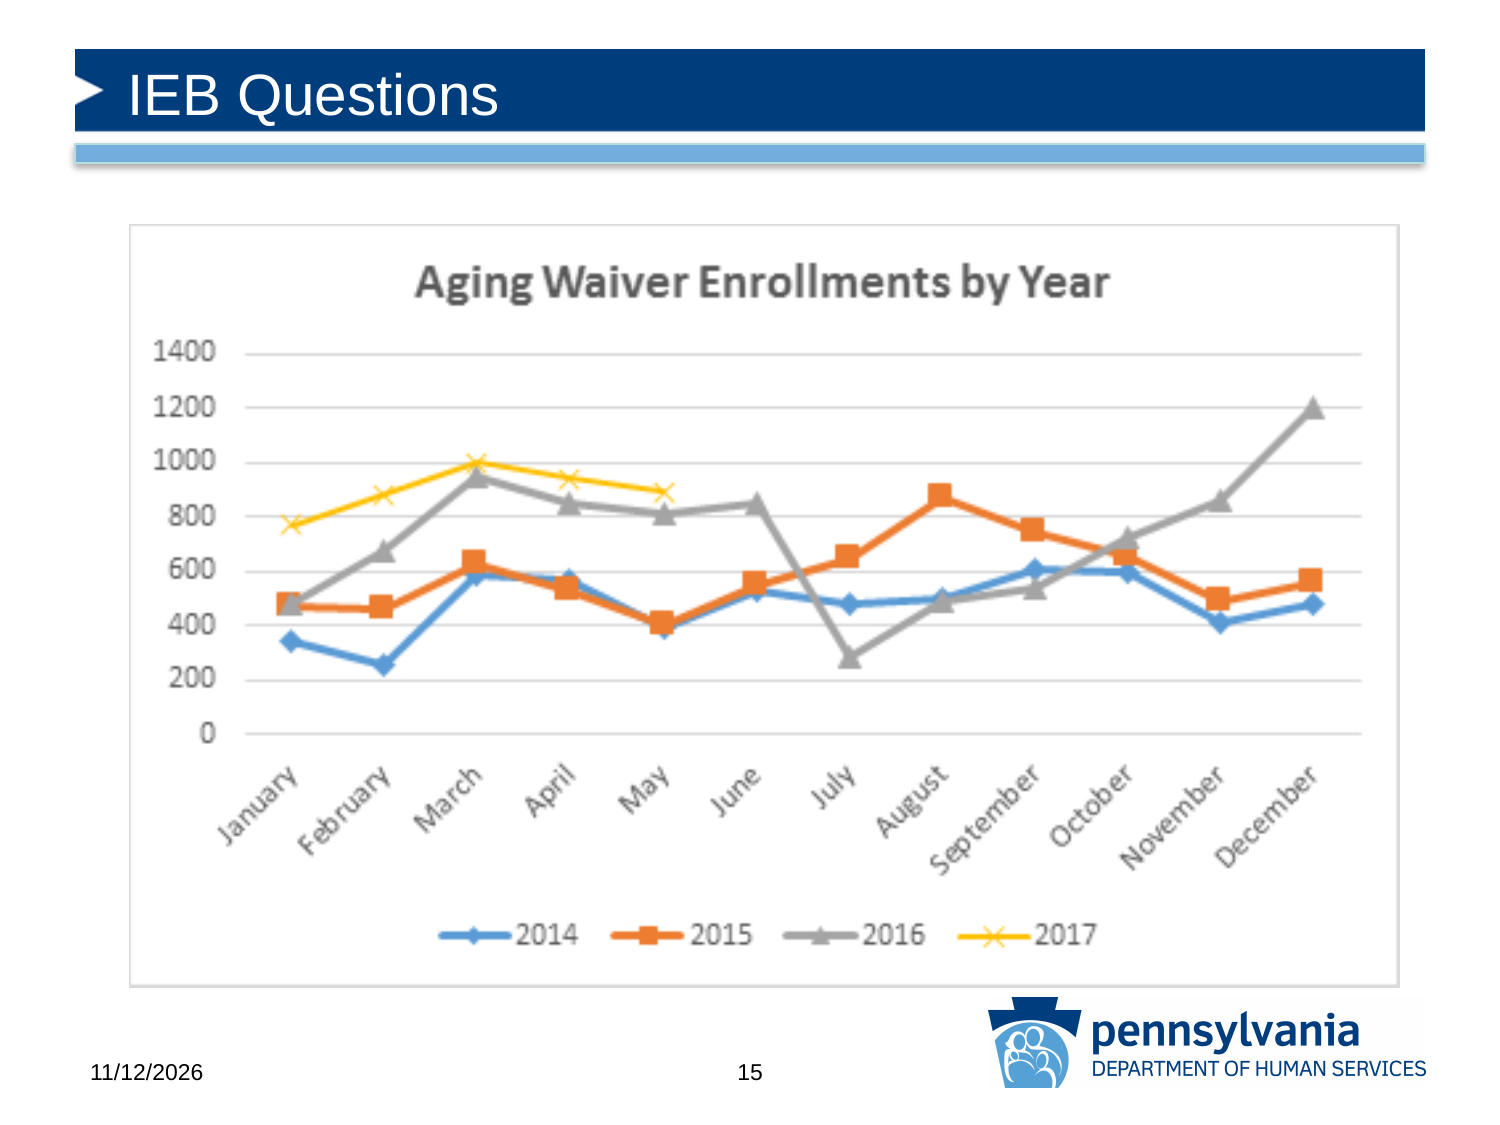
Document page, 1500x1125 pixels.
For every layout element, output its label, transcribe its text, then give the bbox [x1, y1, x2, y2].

picture [128, 224, 1401, 988]
slide_number 15 [575, 1050, 925, 1091]
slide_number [74, 1049, 426, 1091]
picture [75, 49, 1425, 138]
picture [988, 997, 1426, 1088]
title IEB Questions [112, 50, 1425, 125]
